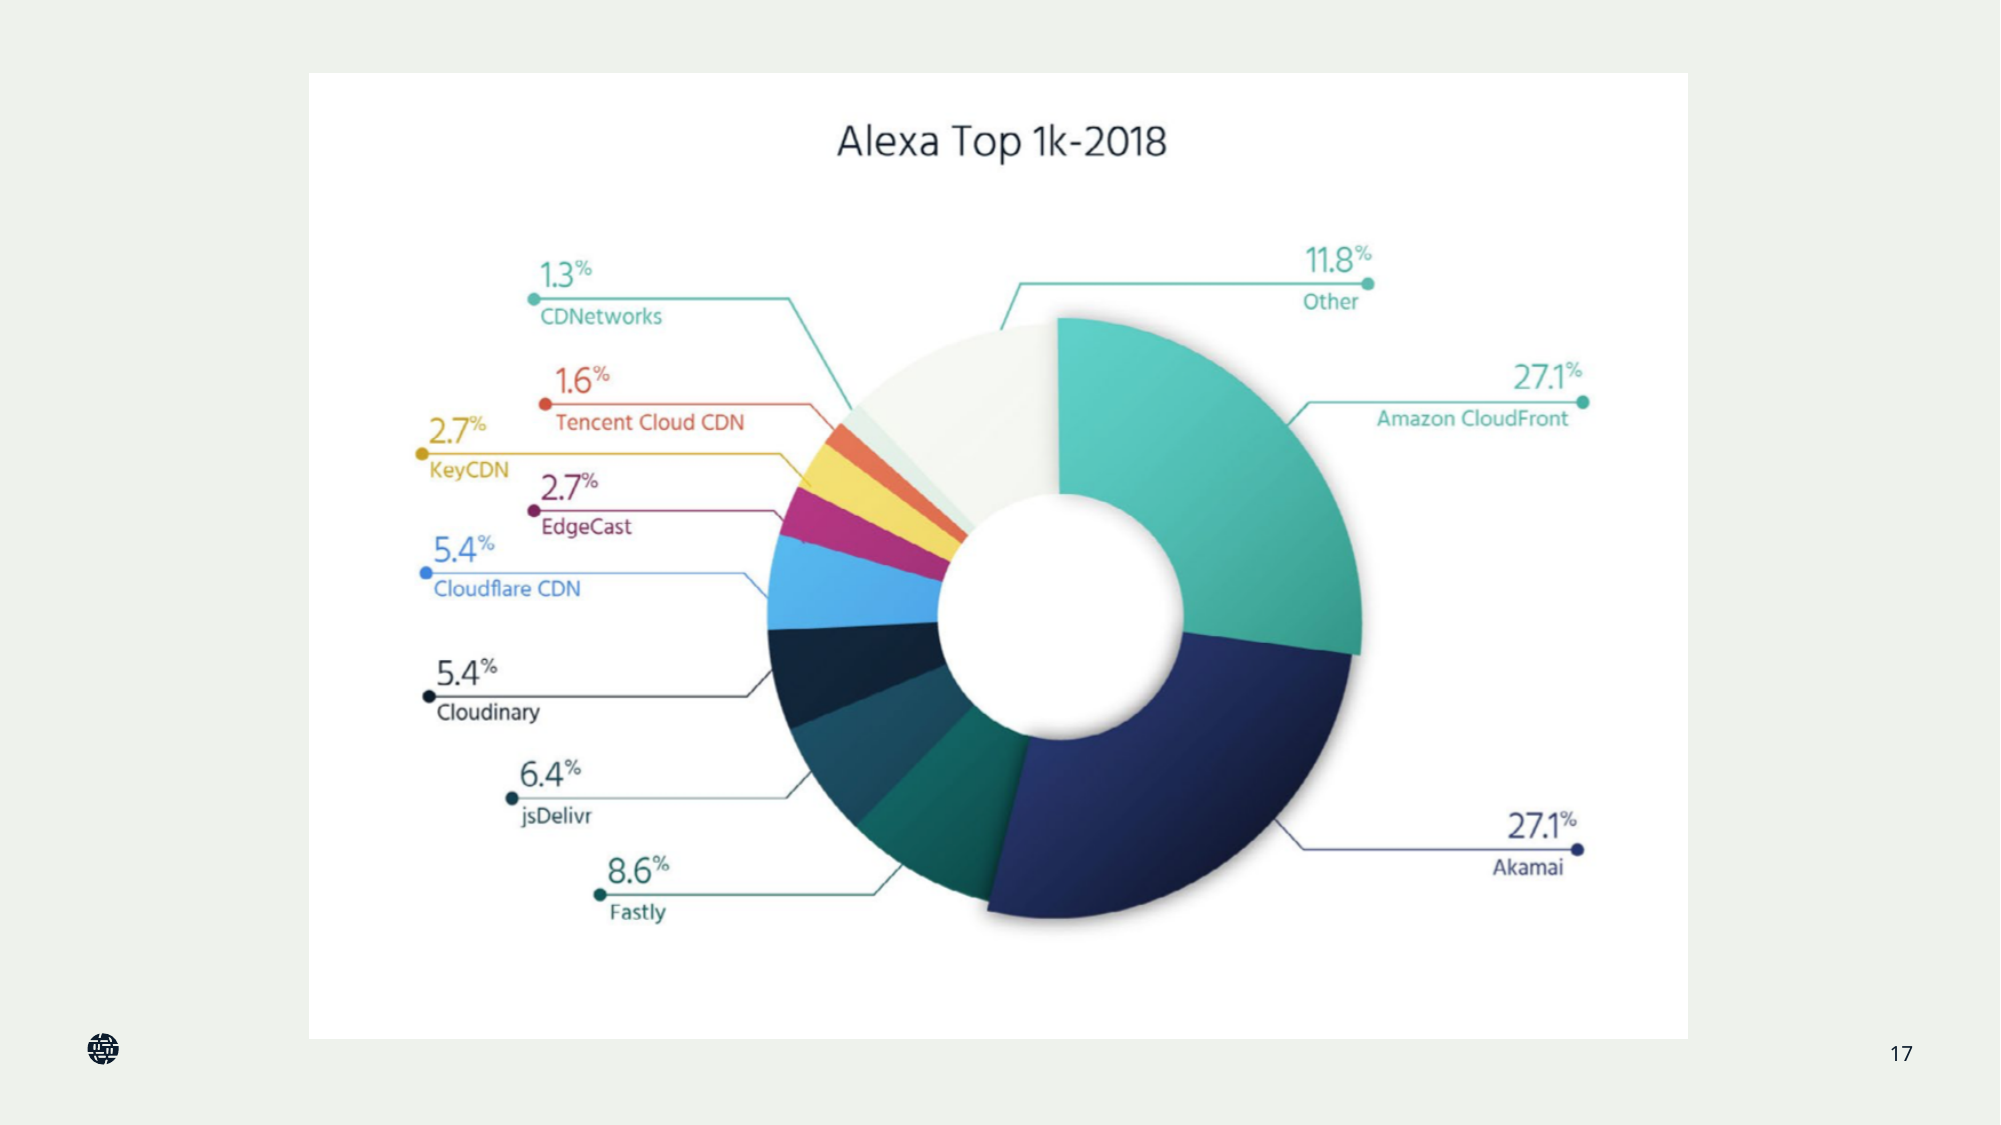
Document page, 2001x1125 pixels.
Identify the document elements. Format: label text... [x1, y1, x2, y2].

slide_number 17 [1463, 1040, 1913, 1069]
picture [309, 73, 1689, 1039]
